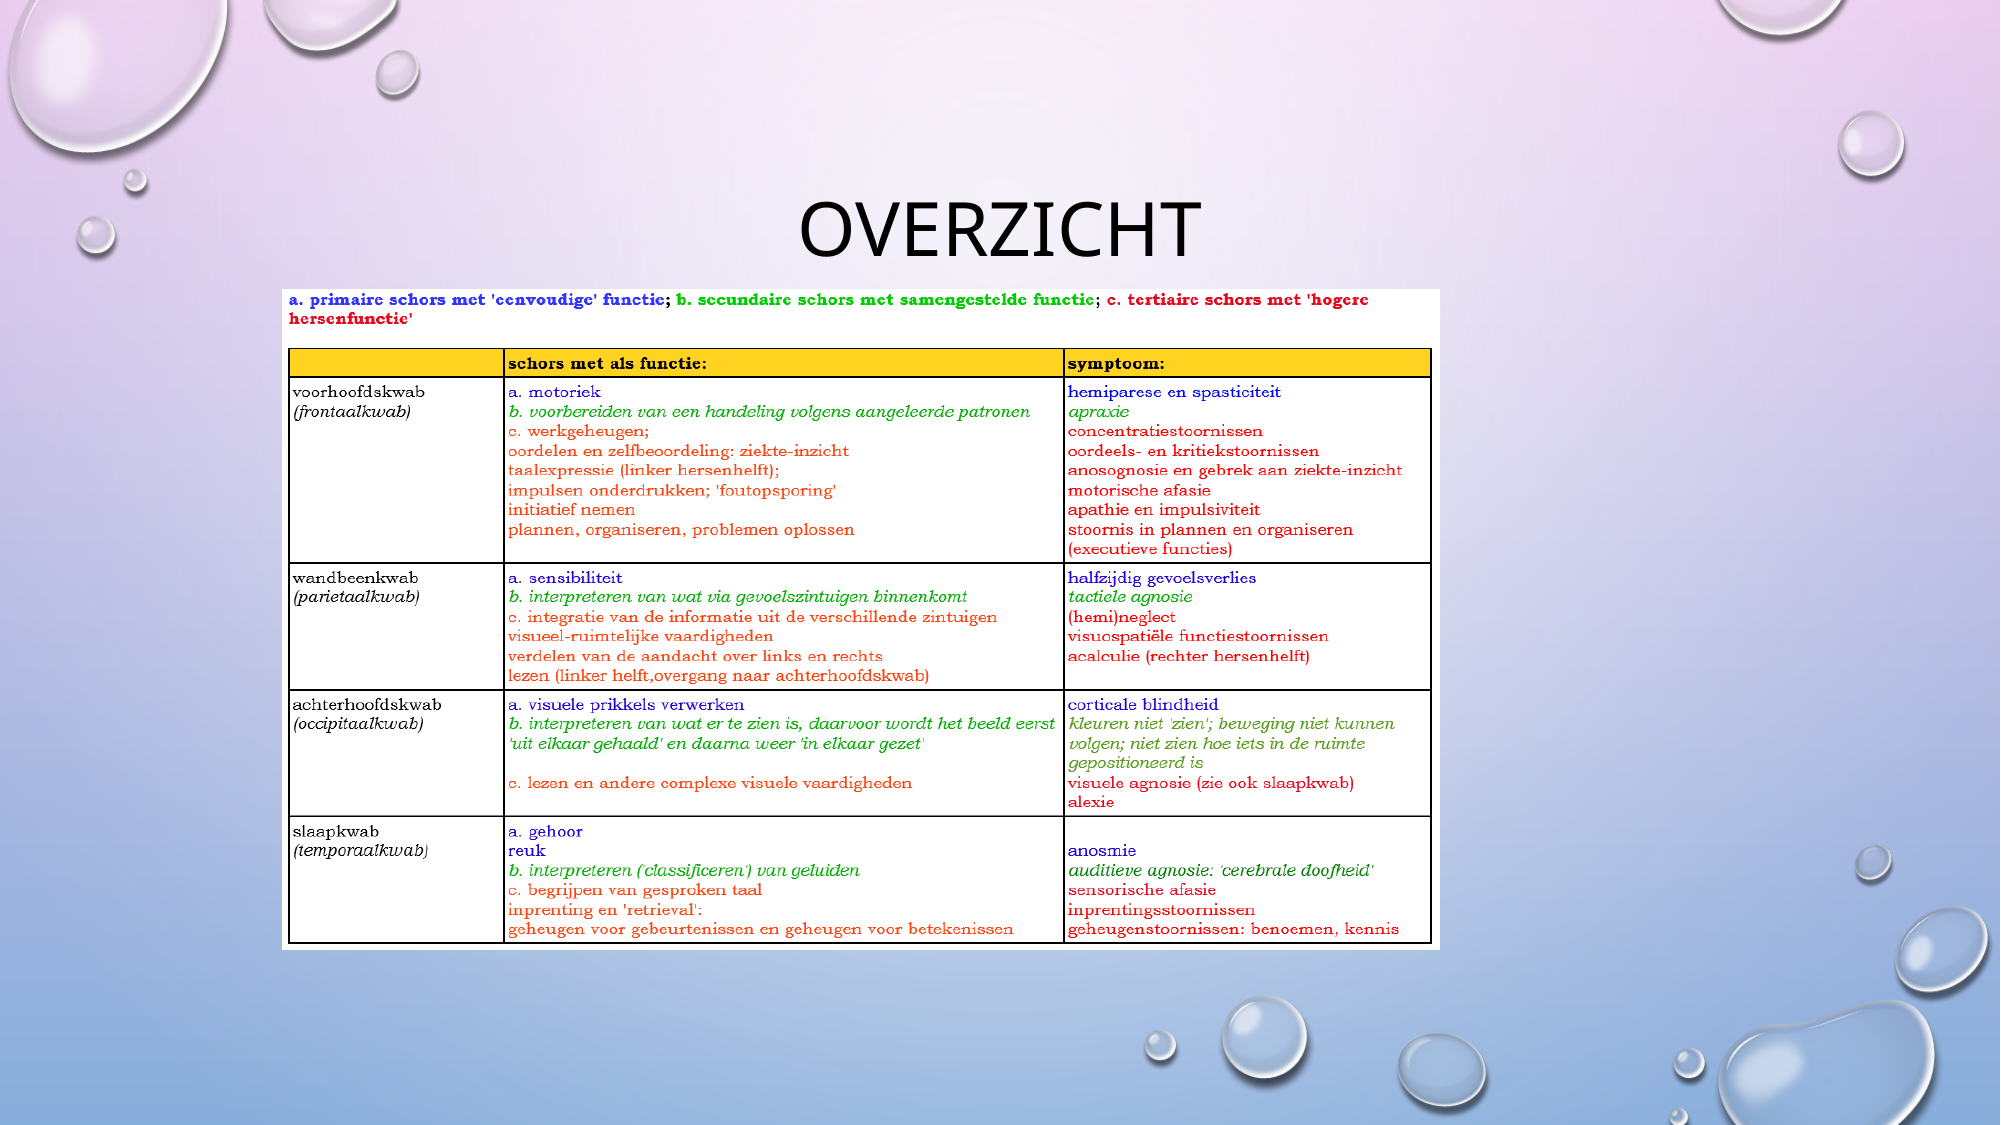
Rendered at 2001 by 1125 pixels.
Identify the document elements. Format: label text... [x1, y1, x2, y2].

picture [0, 0, 2000, 1125]
title overzicht [149, 101, 1851, 364]
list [282, 289, 1440, 951]
